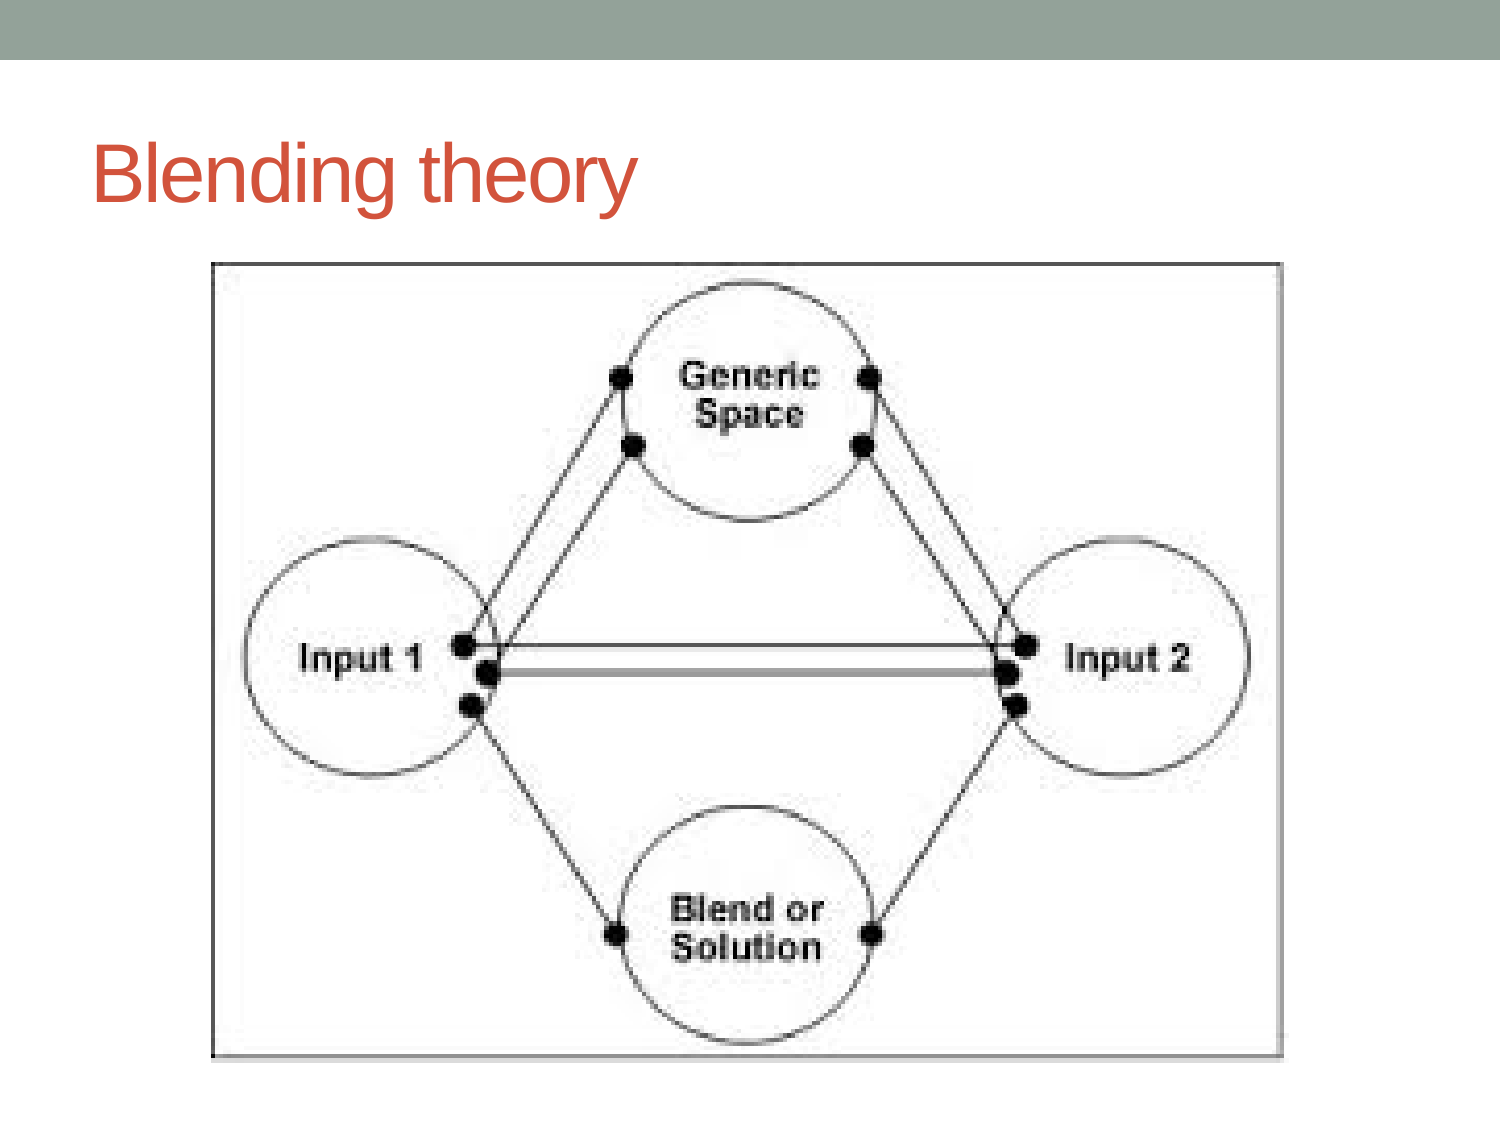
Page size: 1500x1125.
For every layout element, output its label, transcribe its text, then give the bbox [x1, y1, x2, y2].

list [74, 262, 1426, 1063]
title Blending theory [75, 87, 1425, 250]
